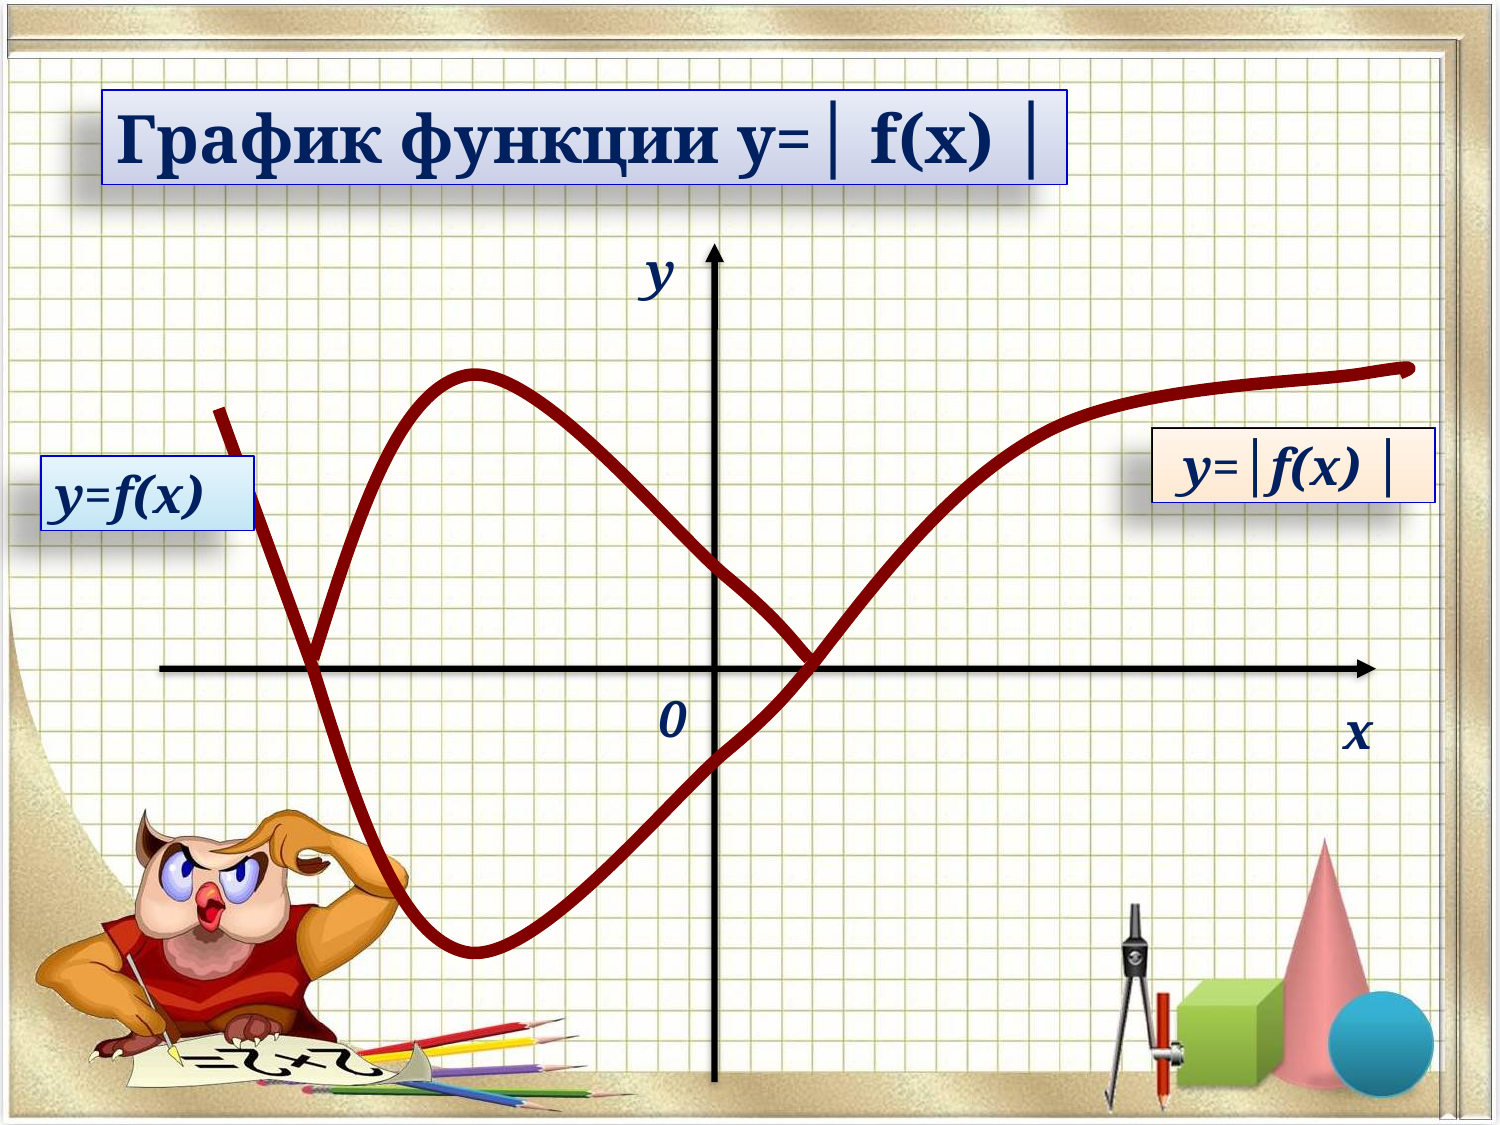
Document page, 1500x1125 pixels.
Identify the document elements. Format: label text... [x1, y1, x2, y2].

text_box График функции у=│ f(x) │ [101, 89, 1068, 185]
text_box y=f(x) [40, 455, 255, 531]
text_box [312, 668, 809, 953]
text_box [807, 659, 1376, 679]
picture [0, 0, 1500, 1125]
text_box у [631, 231, 691, 307]
text_box [809, 367, 1410, 669]
text_box [705, 243, 725, 568]
text_box [711, 760, 718, 1083]
text_box [159, 665, 313, 672]
text_box х [1328, 692, 1400, 768]
text_box [312, 374, 810, 659]
text_box y=│f(x) │ [1151, 427, 1436, 503]
